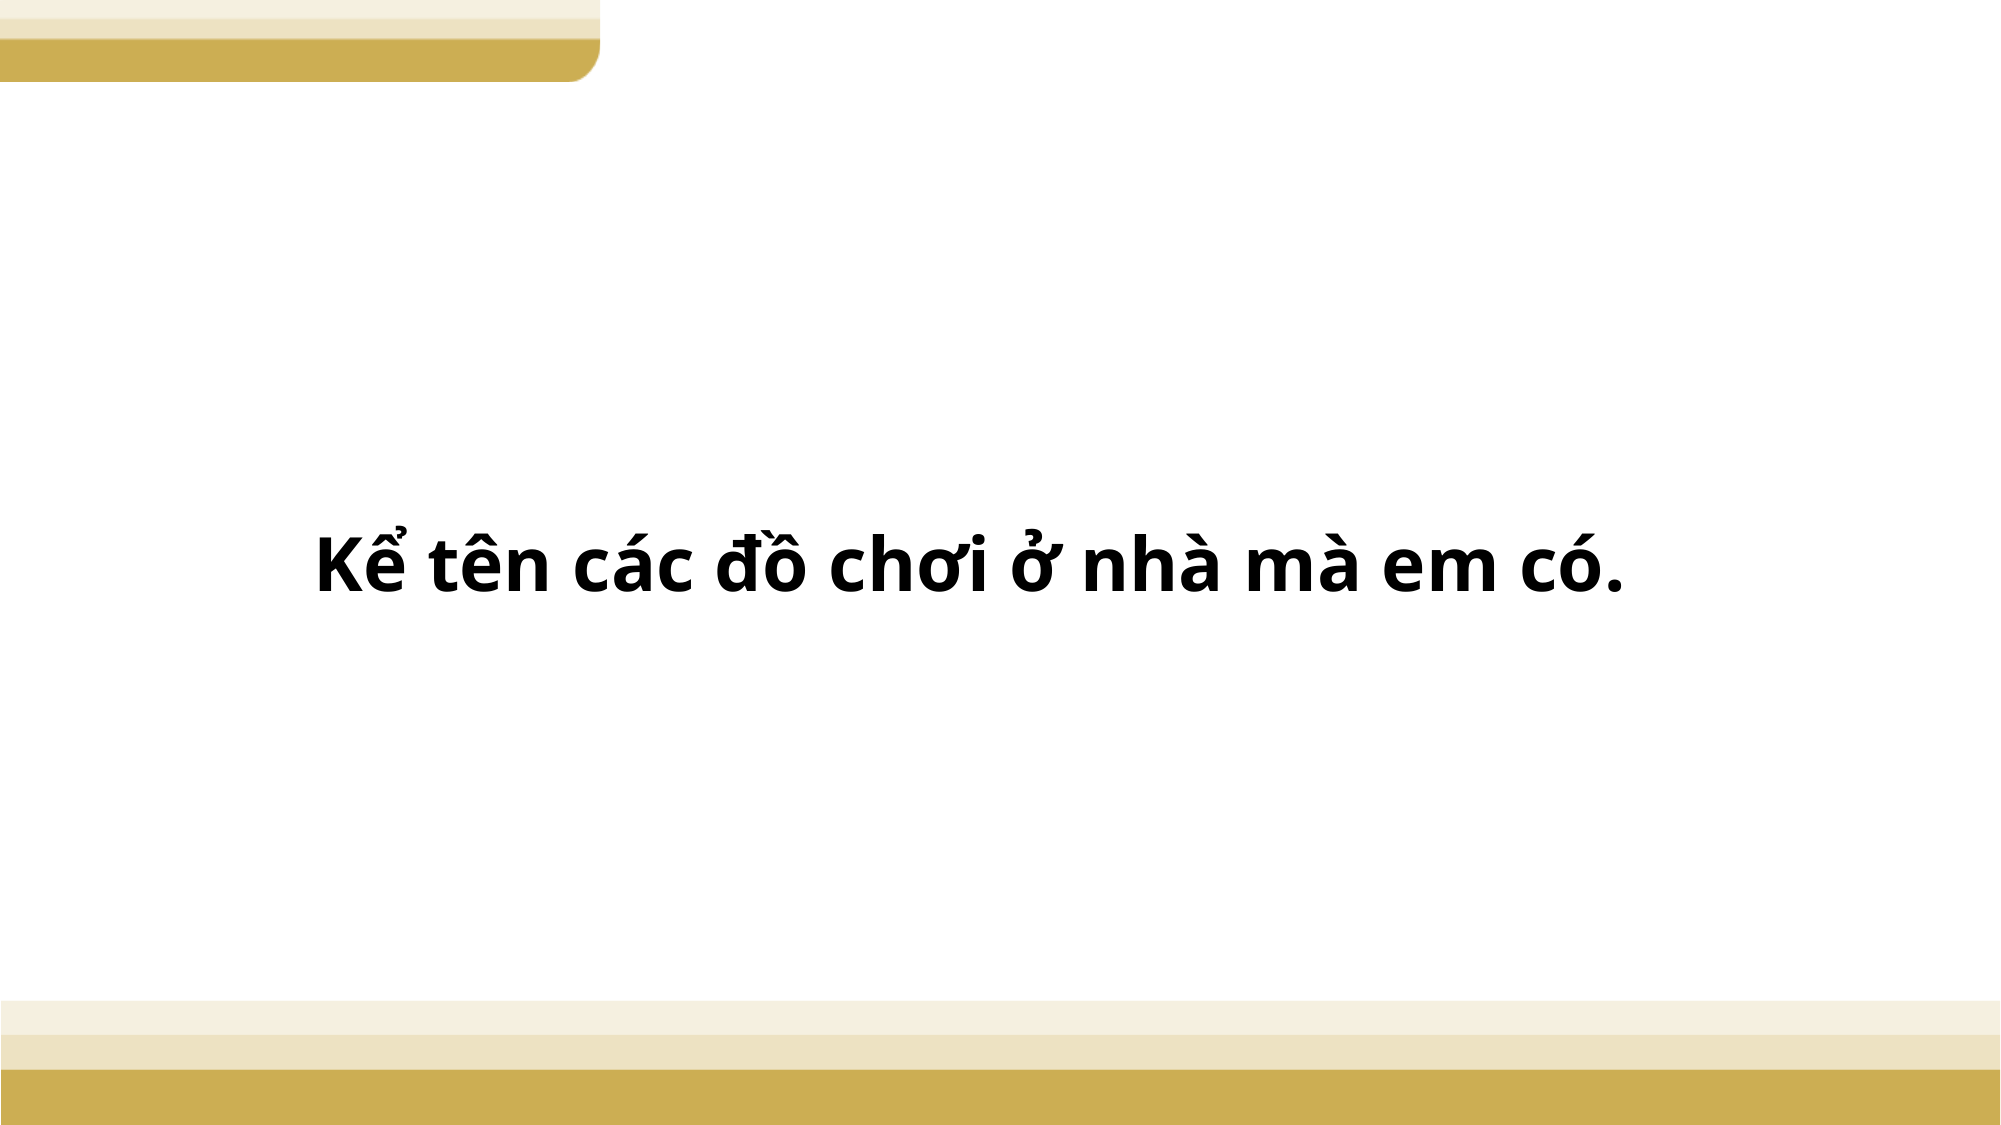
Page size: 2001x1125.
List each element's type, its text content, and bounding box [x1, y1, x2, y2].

text_box Kể tên các đồ chơi ở nhà mà em có. [299, 509, 1701, 615]
